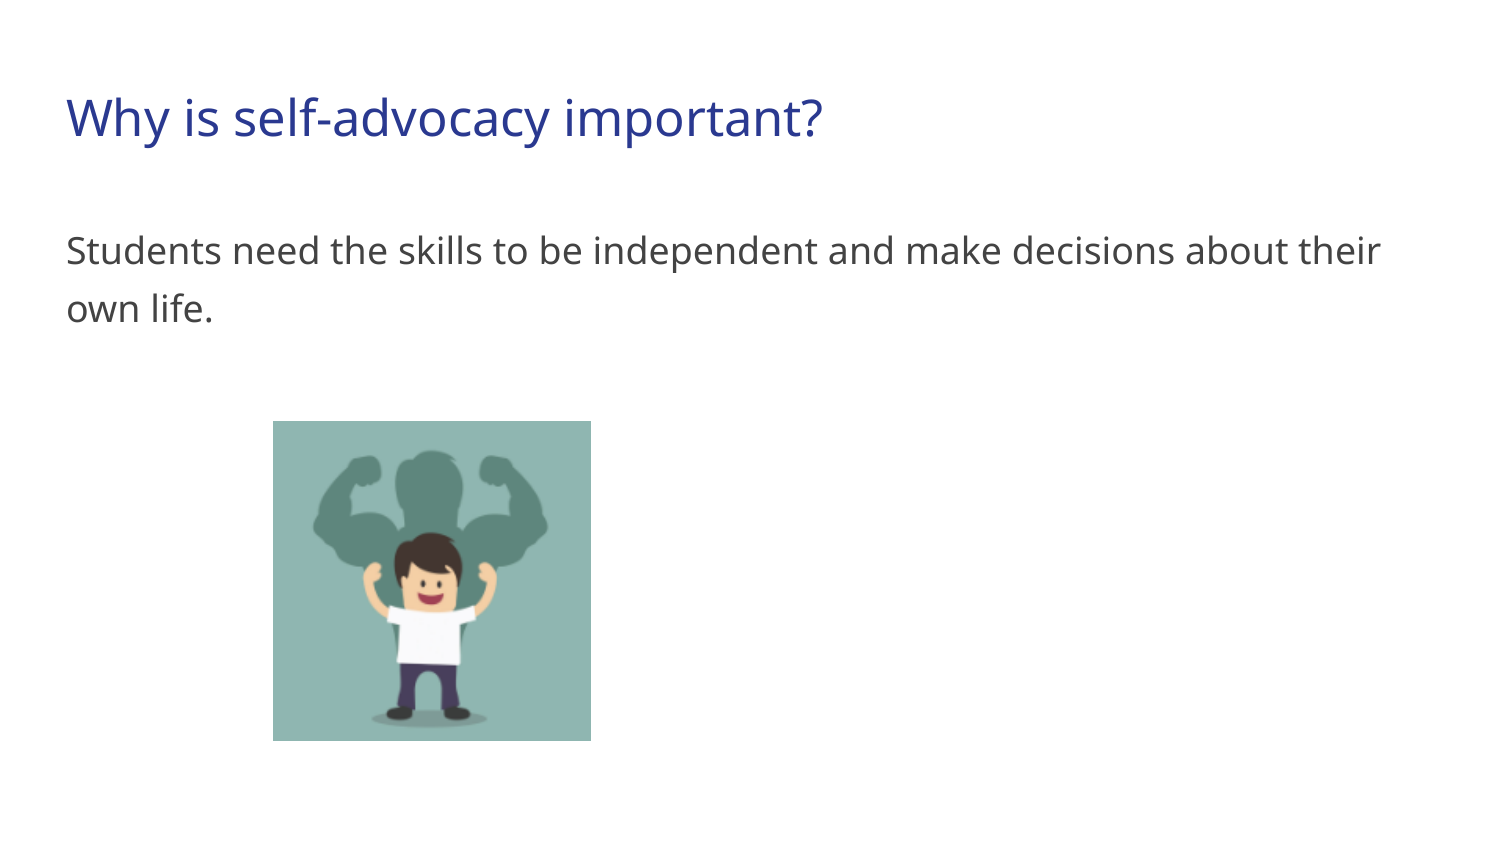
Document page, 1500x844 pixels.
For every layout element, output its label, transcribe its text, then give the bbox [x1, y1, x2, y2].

title Why is self-advocacy important? [51, 67, 1449, 167]
list Students need the skills to be independent and make decisions about their own life. [51, 201, 1449, 750]
picture [273, 421, 592, 741]
